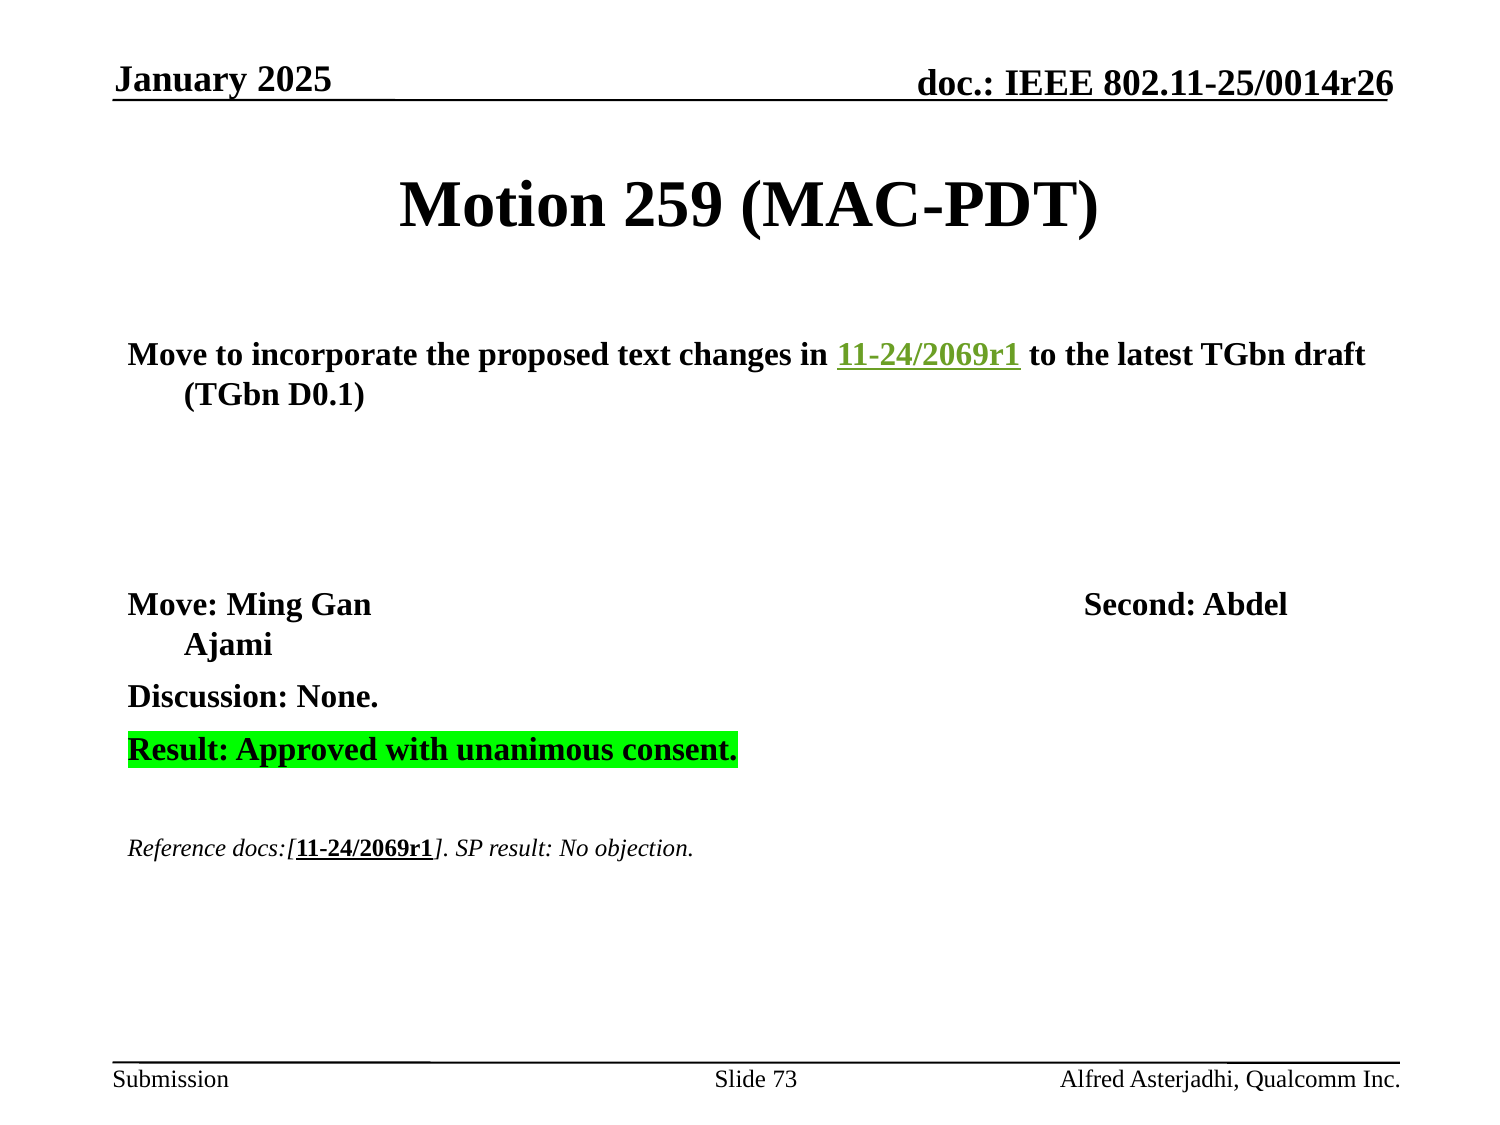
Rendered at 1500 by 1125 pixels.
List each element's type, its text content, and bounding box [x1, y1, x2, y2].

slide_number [114, 54, 423, 100]
list Move to incorporate the proposed text changes in 11-24/2069r1 to the latest TGbn draft (TGbn D0.1) Move: Ming Gan Second: Abdel Ajami Discussion: None. Result: Approved with unanimous consent. Reference docs:[11-24/2069r1]. SP result: No objection. [112, 324, 1388, 1000]
title Motion 259 (MAC-PDT) [112, 112, 1388, 288]
footer Alfred Asterjadhi, Qualcomm Inc. [878, 1061, 1402, 1093]
slide_number Slide 73 [712, 1061, 800, 1123]
